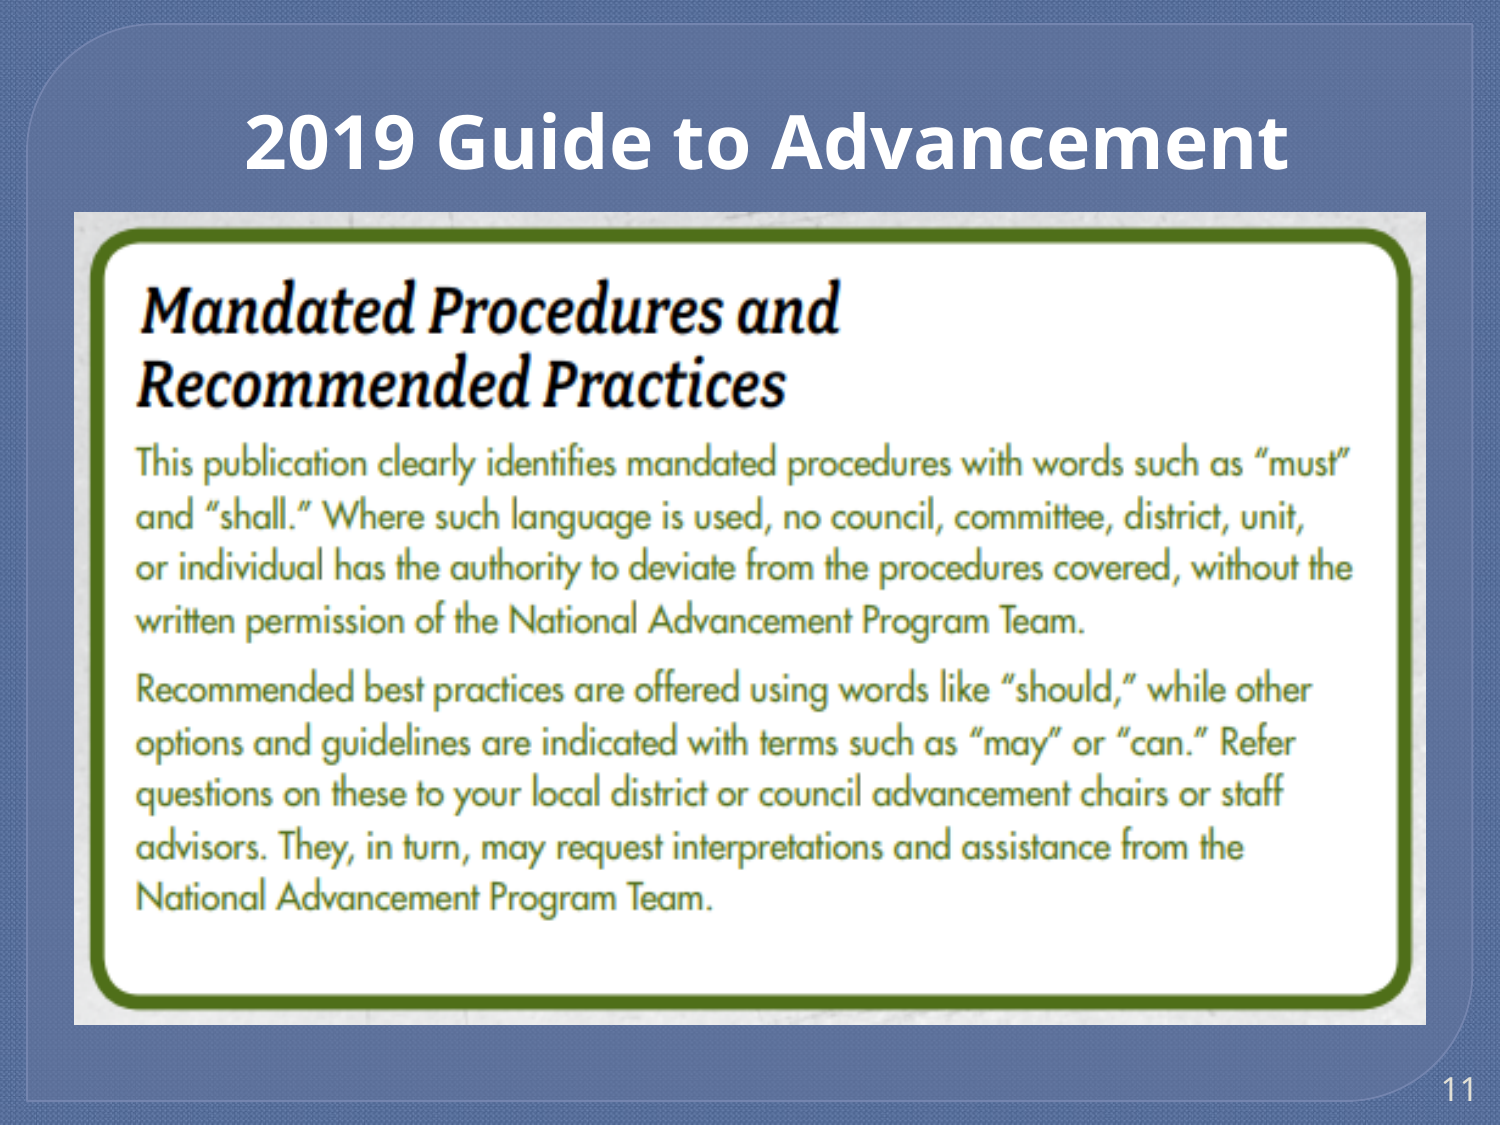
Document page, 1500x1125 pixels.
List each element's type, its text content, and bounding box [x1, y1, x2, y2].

slide_number 11 [1417, 1068, 1494, 1114]
text_box 2019 Guide to Advancement [24, 87, 1463, 283]
picture [0, 0, 1500, 1125]
